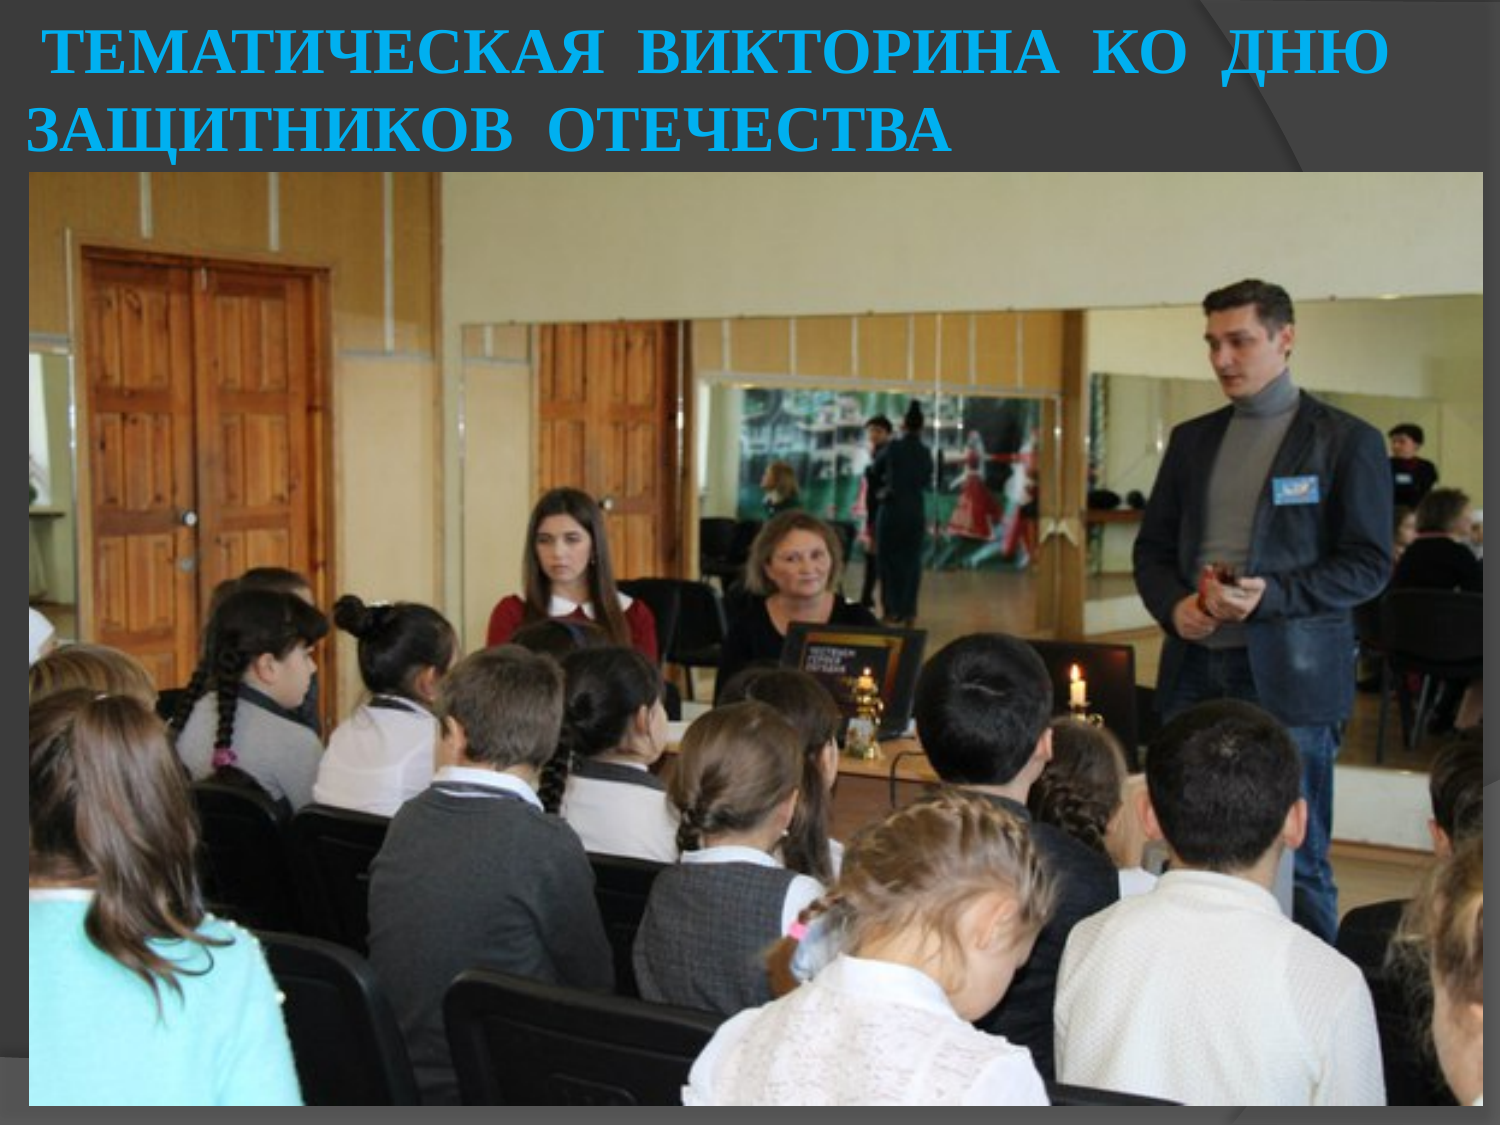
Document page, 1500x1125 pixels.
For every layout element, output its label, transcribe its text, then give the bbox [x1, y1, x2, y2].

title ТЕМАТИЧЕСКАЯ ВИКТОРИНА КО ДНЮ ЗАЩИТНИКОВ ОТЕЧЕСТВА [17, 0, 1471, 173]
picture [29, 172, 1483, 1107]
